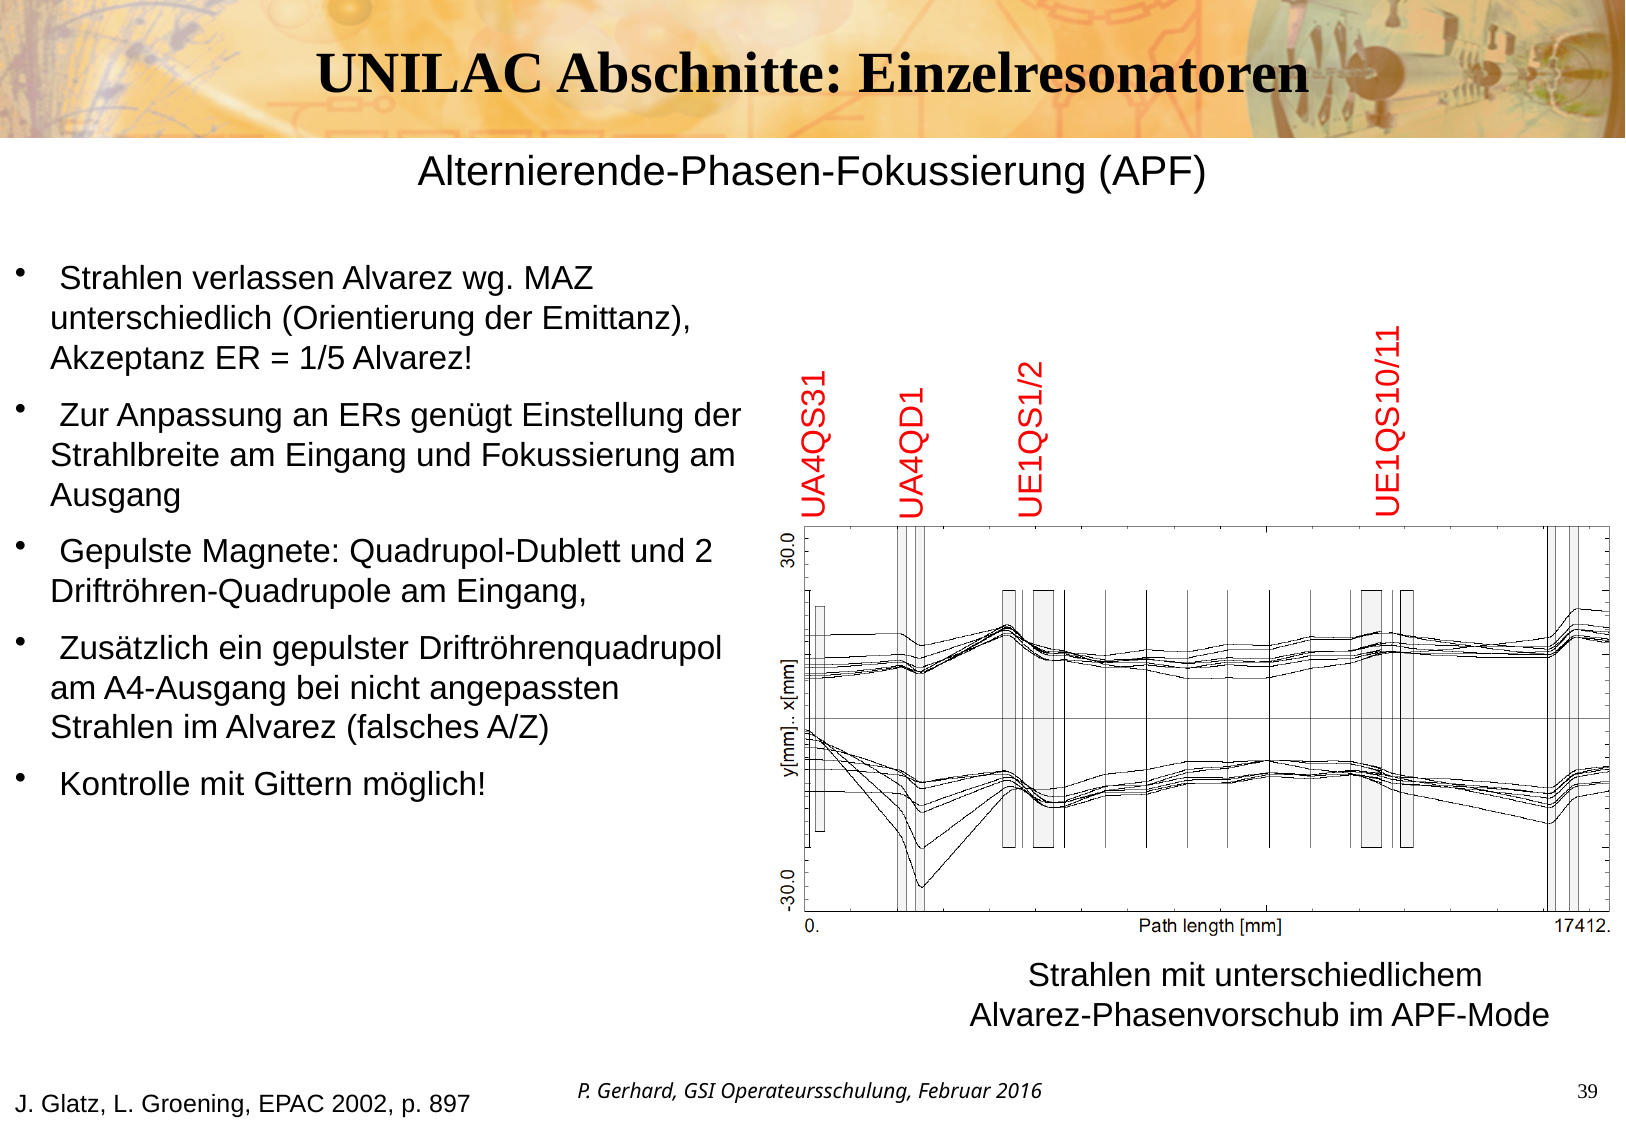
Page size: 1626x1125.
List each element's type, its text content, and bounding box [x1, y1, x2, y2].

picture [0, 0, 1625, 136]
slide_number P. Gerhard, GSI Operateursschulung, Februar 2016 [0, 1070, 1623, 1125]
text_box J. Glatz, L. Groening, EPAC 2002, p. 897 [0, 1079, 730, 1125]
text_box UA4QD1 [881, 372, 937, 513]
text_box UA4QS31 [783, 355, 839, 513]
text_box UE1QS10/11 [1358, 310, 1413, 513]
text_box UE1QS1/2 [1000, 346, 1056, 513]
slide_number 39 [1533, 1070, 1614, 1118]
title UNILAC Abschnitte: Einzelresonatoren [122, 10, 1504, 129]
picture [755, 515, 1625, 942]
text_box Strahlen mit unterschiedlichem Alvarez-Phasenvorschub im APF-Mode [895, 949, 1625, 1041]
text_box Alternierende-Phasen-Fokussierung (APF) [0, 136, 1625, 201]
text_box Strahlen verlassen Alvarez wg. MAZ unterschiedlich (Orientierung der Emittanz), Akzeptanz ER = 1/5 Alvarez! Zur Anpassung an ERs genügt Einstellung der Strahlbreite am Eingang und Fokussierung am Ausgang Gepulste Magnete: Quadrupol-Dublett und 2 Driftröhren-Quadrupole am Eingang, Zusätzlich ein gepulster Driftröhrenquadrupol am A4-Ausgang bei nicht angepassten Strahlen im Alvarez (falsches A/Z) Kontrolle mit Gittern möglich! [0, 249, 763, 810]
